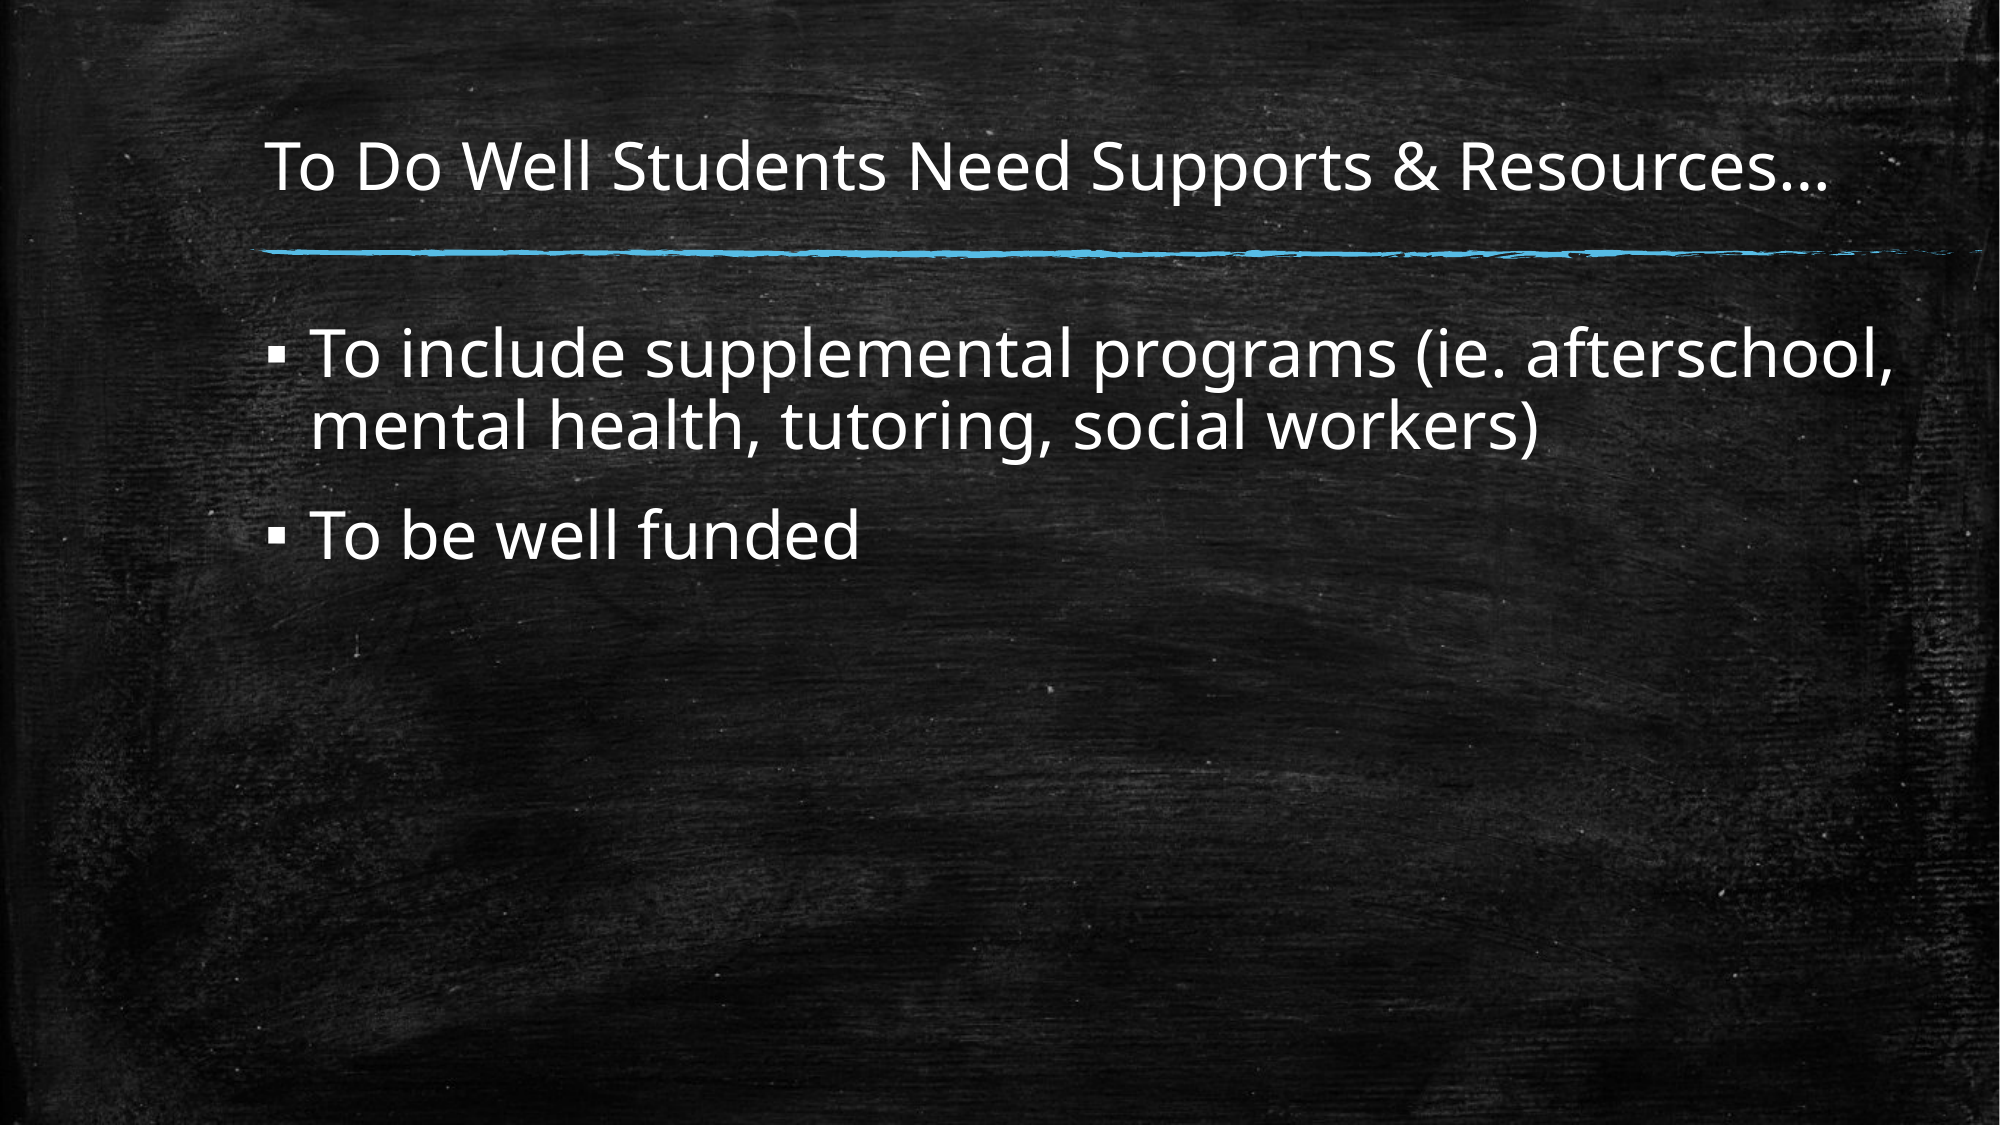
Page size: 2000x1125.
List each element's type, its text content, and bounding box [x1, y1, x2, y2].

title To Do Well Students Need Supports & Resources… [249, 45, 2000, 213]
list To include supplemental programs (ie. afterschool, mental health, tutoring, social workers) To be well funded [249, 312, 1975, 1080]
